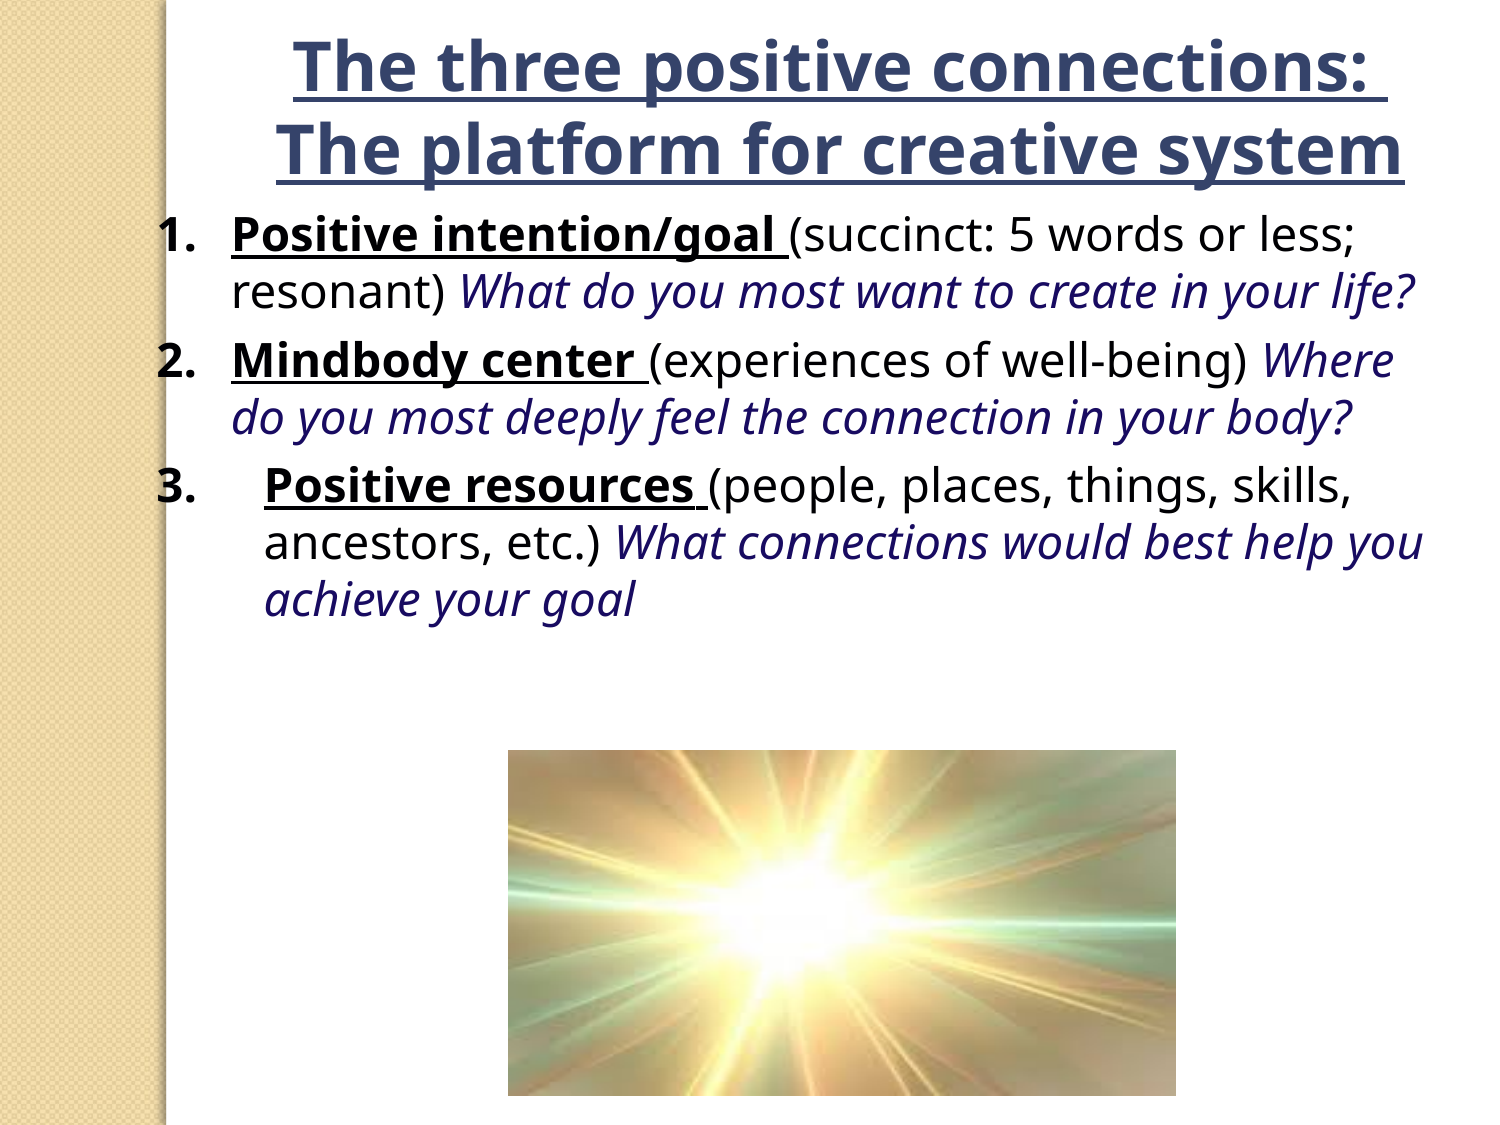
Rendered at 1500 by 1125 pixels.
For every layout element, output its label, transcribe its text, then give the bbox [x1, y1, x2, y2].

title The three positive connections: The platform for creative system [171, 14, 1500, 197]
list Positive intention/goal (succinct: 5 words or less; resonant) What do you most want to create in your life? Mindbody center (experiences of well-being) Where do you most deeply feel the connection in your body? Positive resources (people, places, things, skills, ancestors, etc.) What connections would best help you achieve your goal [112, 196, 1447, 737]
picture [0, 0, 166, 1125]
picture [508, 750, 1176, 1096]
